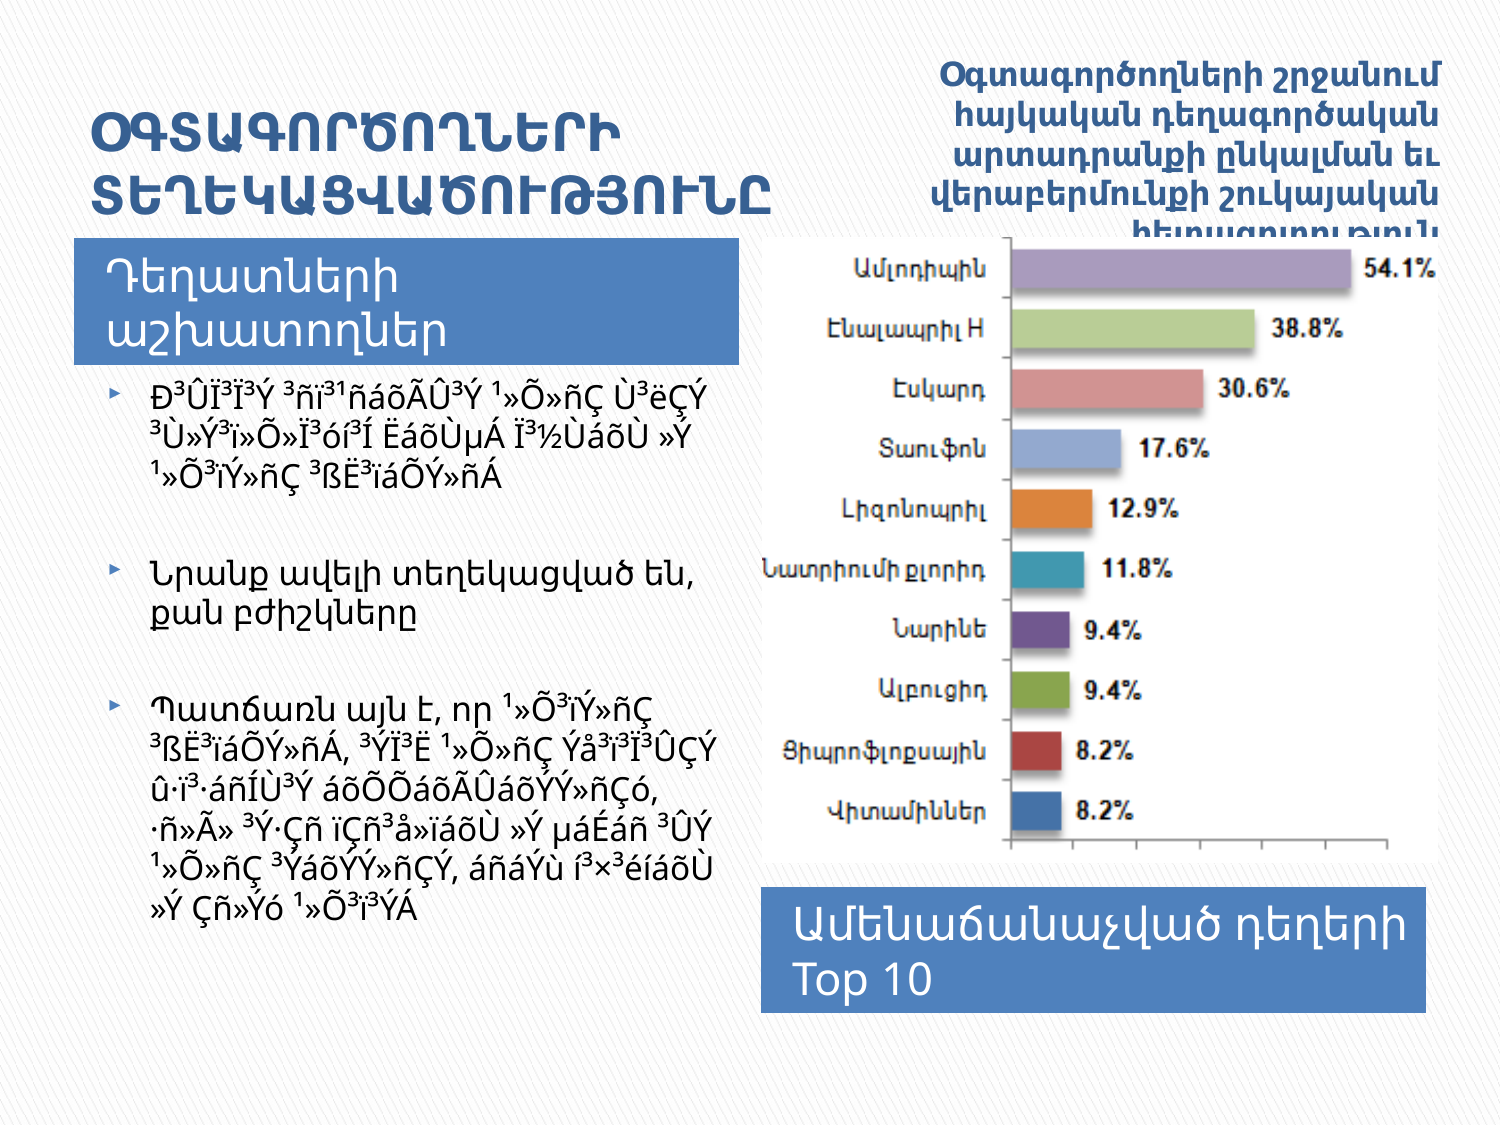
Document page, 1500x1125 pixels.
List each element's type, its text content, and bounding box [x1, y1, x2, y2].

list Դեղատների աշխատողներ [74, 238, 739, 365]
title ՕԳՏԱԳՈՐԾՈՂՆԵՐԻ ՏԵՂԵԿԱՑՎԱԾՈՒԹՅՈՒՆԸ [75, 45, 795, 233]
text_box Օգտագործողների շրջանում հայկական դեղագործական արտադրանքի ընկալման եւ վերաբերմունքի շուկայական հետազոտություն [795, 45, 1456, 233]
list Ð³ÛÏ³Ï³Ý ³ñï³¹ñáõÃÛ³Ý ¹»Õ»ñÇ Ù³ëÇÝ ³Ù»Ý³ï»Õ»Ï³óí³Í ËáõÙµÁ Ï³½ÙáõÙ »Ý ¹»Õ³ïÝ»ñÇ ³ßË³ïáÕÝ»ñÁ Նրանք ավելի տեղեկացված են, քան բժիշկները Պատճառն այն է, որ ¹»Õ³ïÝ»ñÇ ³ßË³ïáÕÝ»ñÁ, ³ÝÏ³Ë ¹»Õ»ñÇ Ýå³ï³Ï³ÛÇÝ û·ï³·áñÍÙ³Ý áõÕÕáõÃÛáõÝÝ»ñÇó, ·ñ»Ã» ³Ý·Çñ ïÇñ³å»ïáõÙ »Ý µáÉáñ ³ÛÝ ¹»Õ»ñÇ ³ÝáõÝÝ»ñÇÝ, áñáÝù í³×³éíáõÙ »Ý Çñ»Ýó ¹»Õ³ï³ÝÁ [75, 368, 738, 1016]
list Ամենաճանաչված դեղերի Top 10 [761, 887, 1426, 1013]
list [762, 237, 1438, 863]
